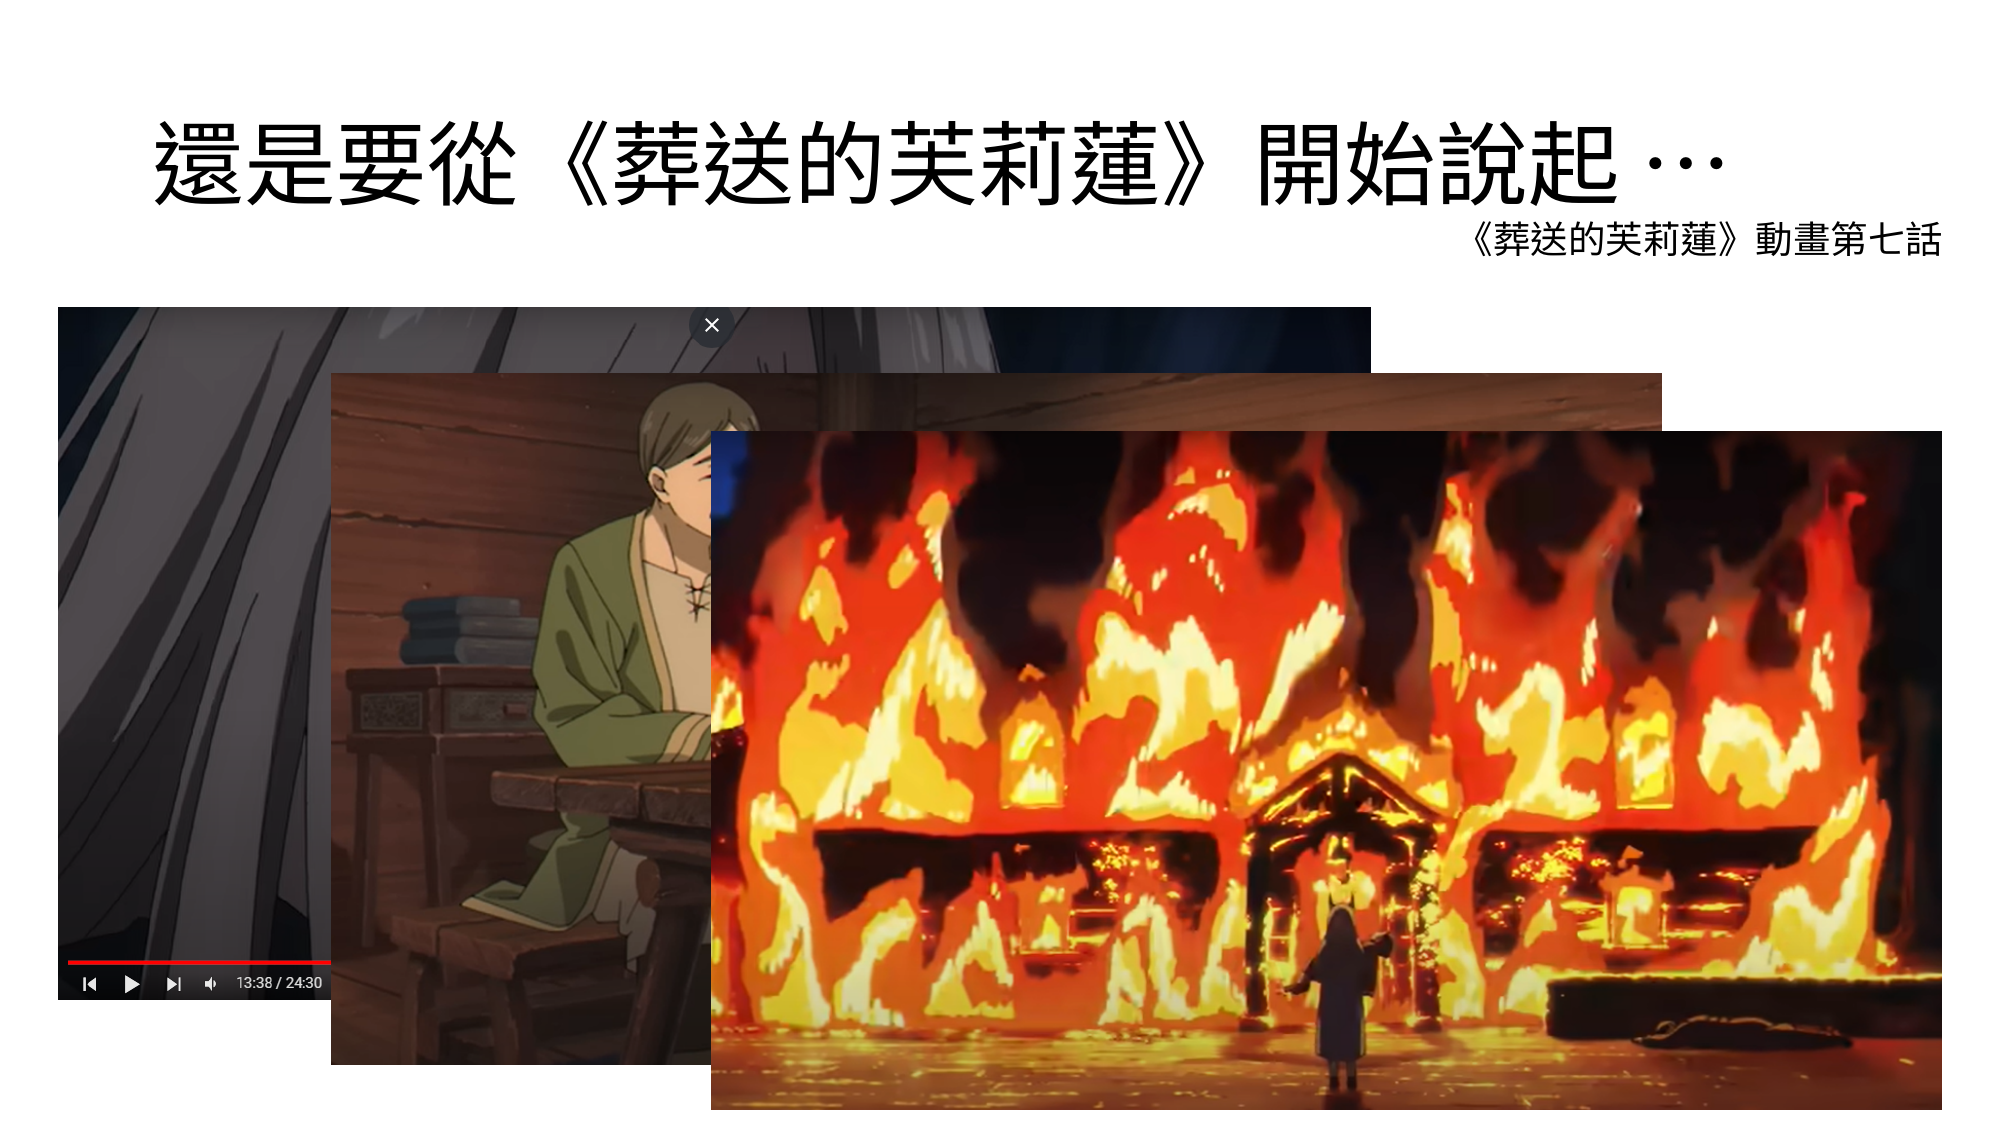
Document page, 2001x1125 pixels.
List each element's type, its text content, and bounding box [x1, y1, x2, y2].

text_box 《葬送的芙莉蓮》動畫第七話 [1364, 208, 1958, 269]
picture [58, 307, 1942, 1110]
title 還是要從《葬送的芙莉蓮》開始說起 … [137, 59, 1863, 278]
